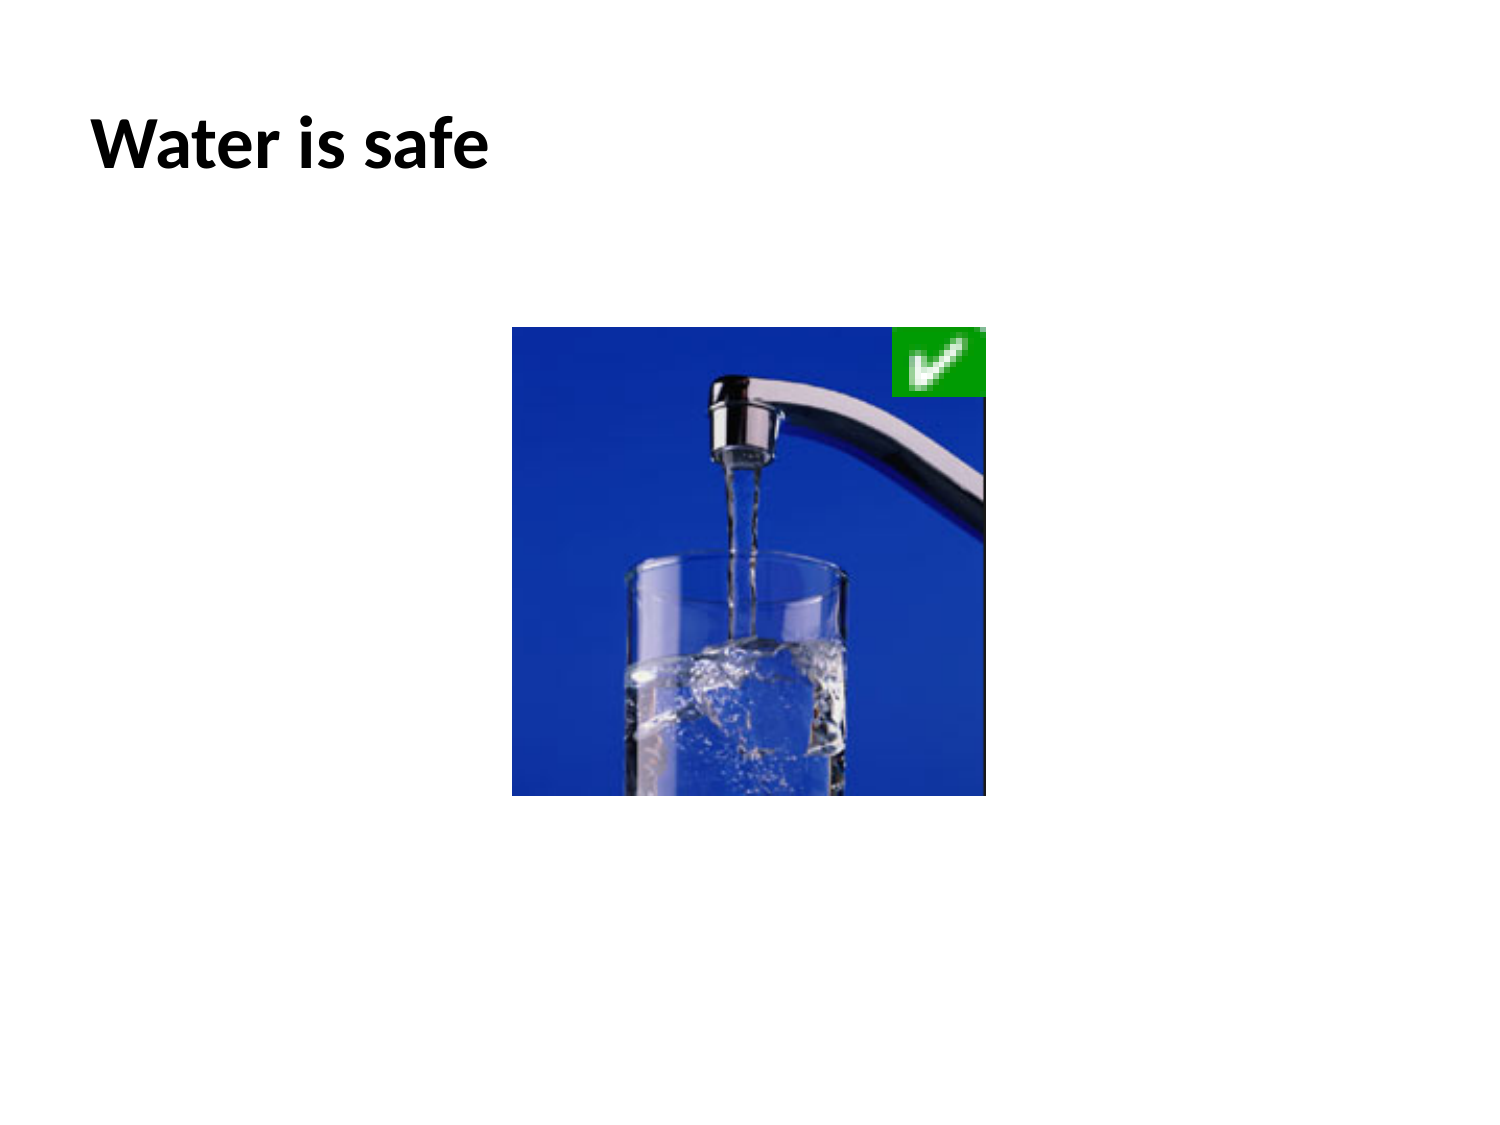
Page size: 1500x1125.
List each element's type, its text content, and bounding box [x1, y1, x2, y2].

picture [512, 326, 986, 797]
title Water is safe [74, 44, 1426, 233]
